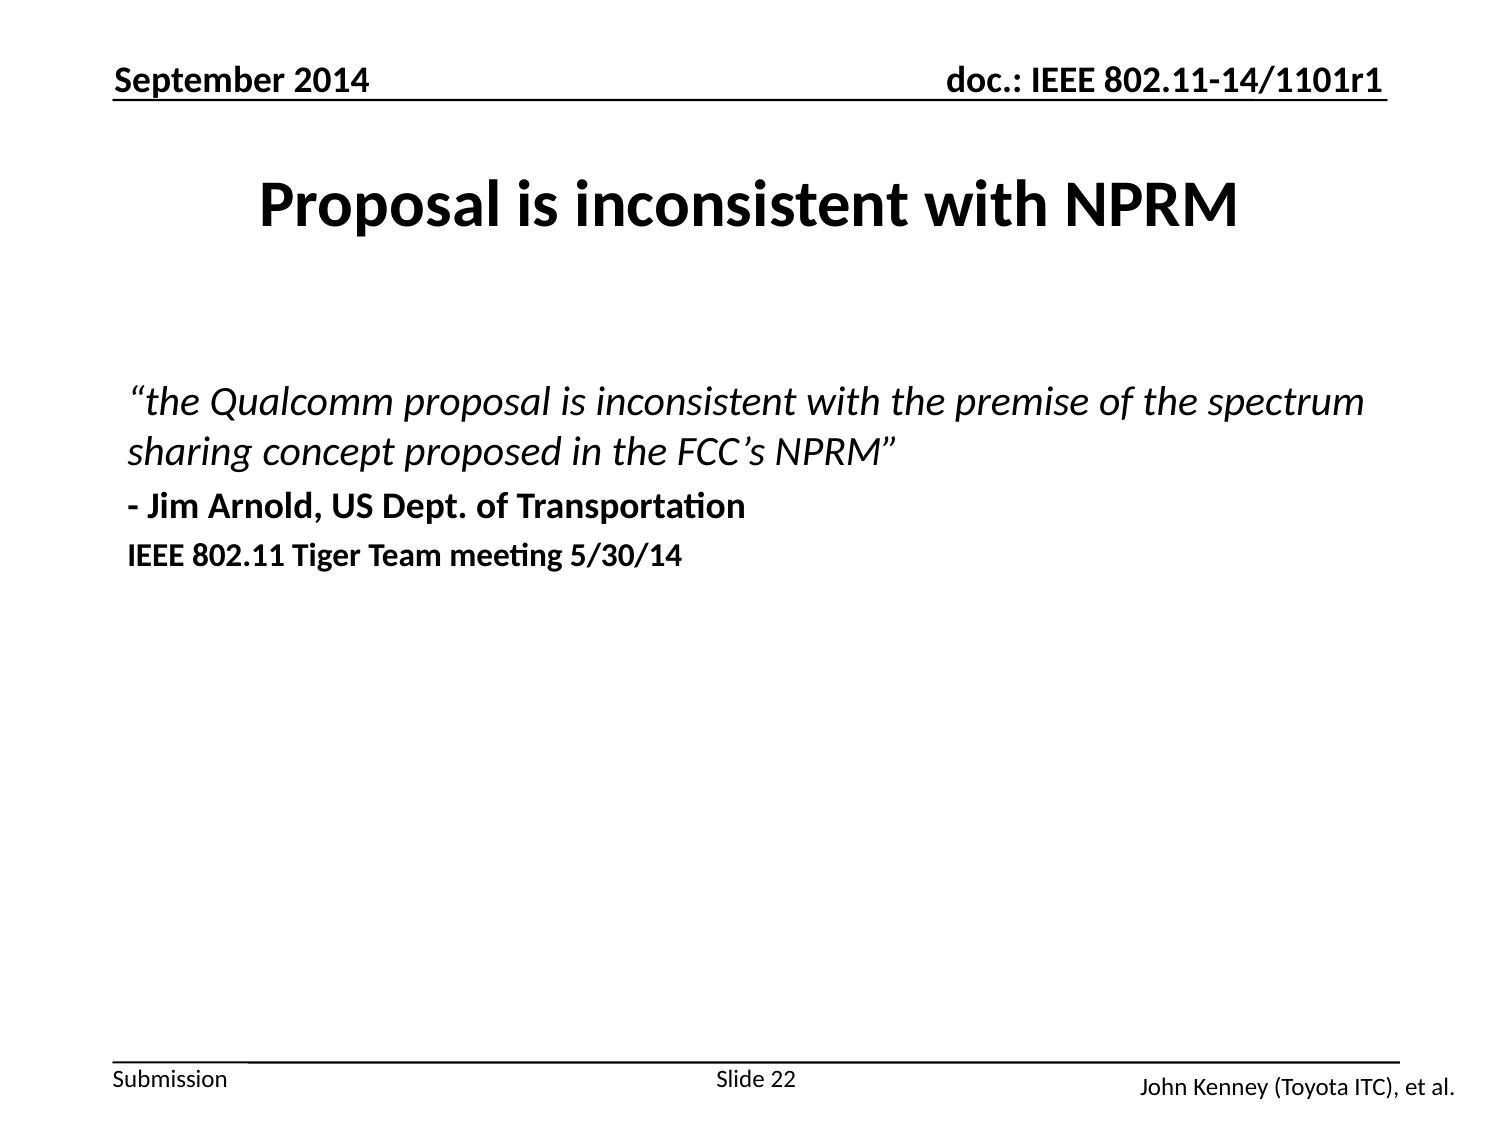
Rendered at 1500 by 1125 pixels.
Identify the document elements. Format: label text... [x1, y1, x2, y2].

footer John Kenney (Toyota ITC), et al. [1137, 1070, 1456, 1125]
list “the Qualcomm proposal is inconsistent with the premise of the spectrum sharing concept proposed in the FCC’s NPRM” - Jim Arnold, US Dept. of Transportation IEEE 802.11 Tiger Team meeting 5/30/14 [112, 255, 1400, 1071]
slide_number Slide 22 [713, 1061, 799, 1093]
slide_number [114, 54, 372, 101]
title Proposal is inconsistent with NPRM [112, 112, 1388, 255]
